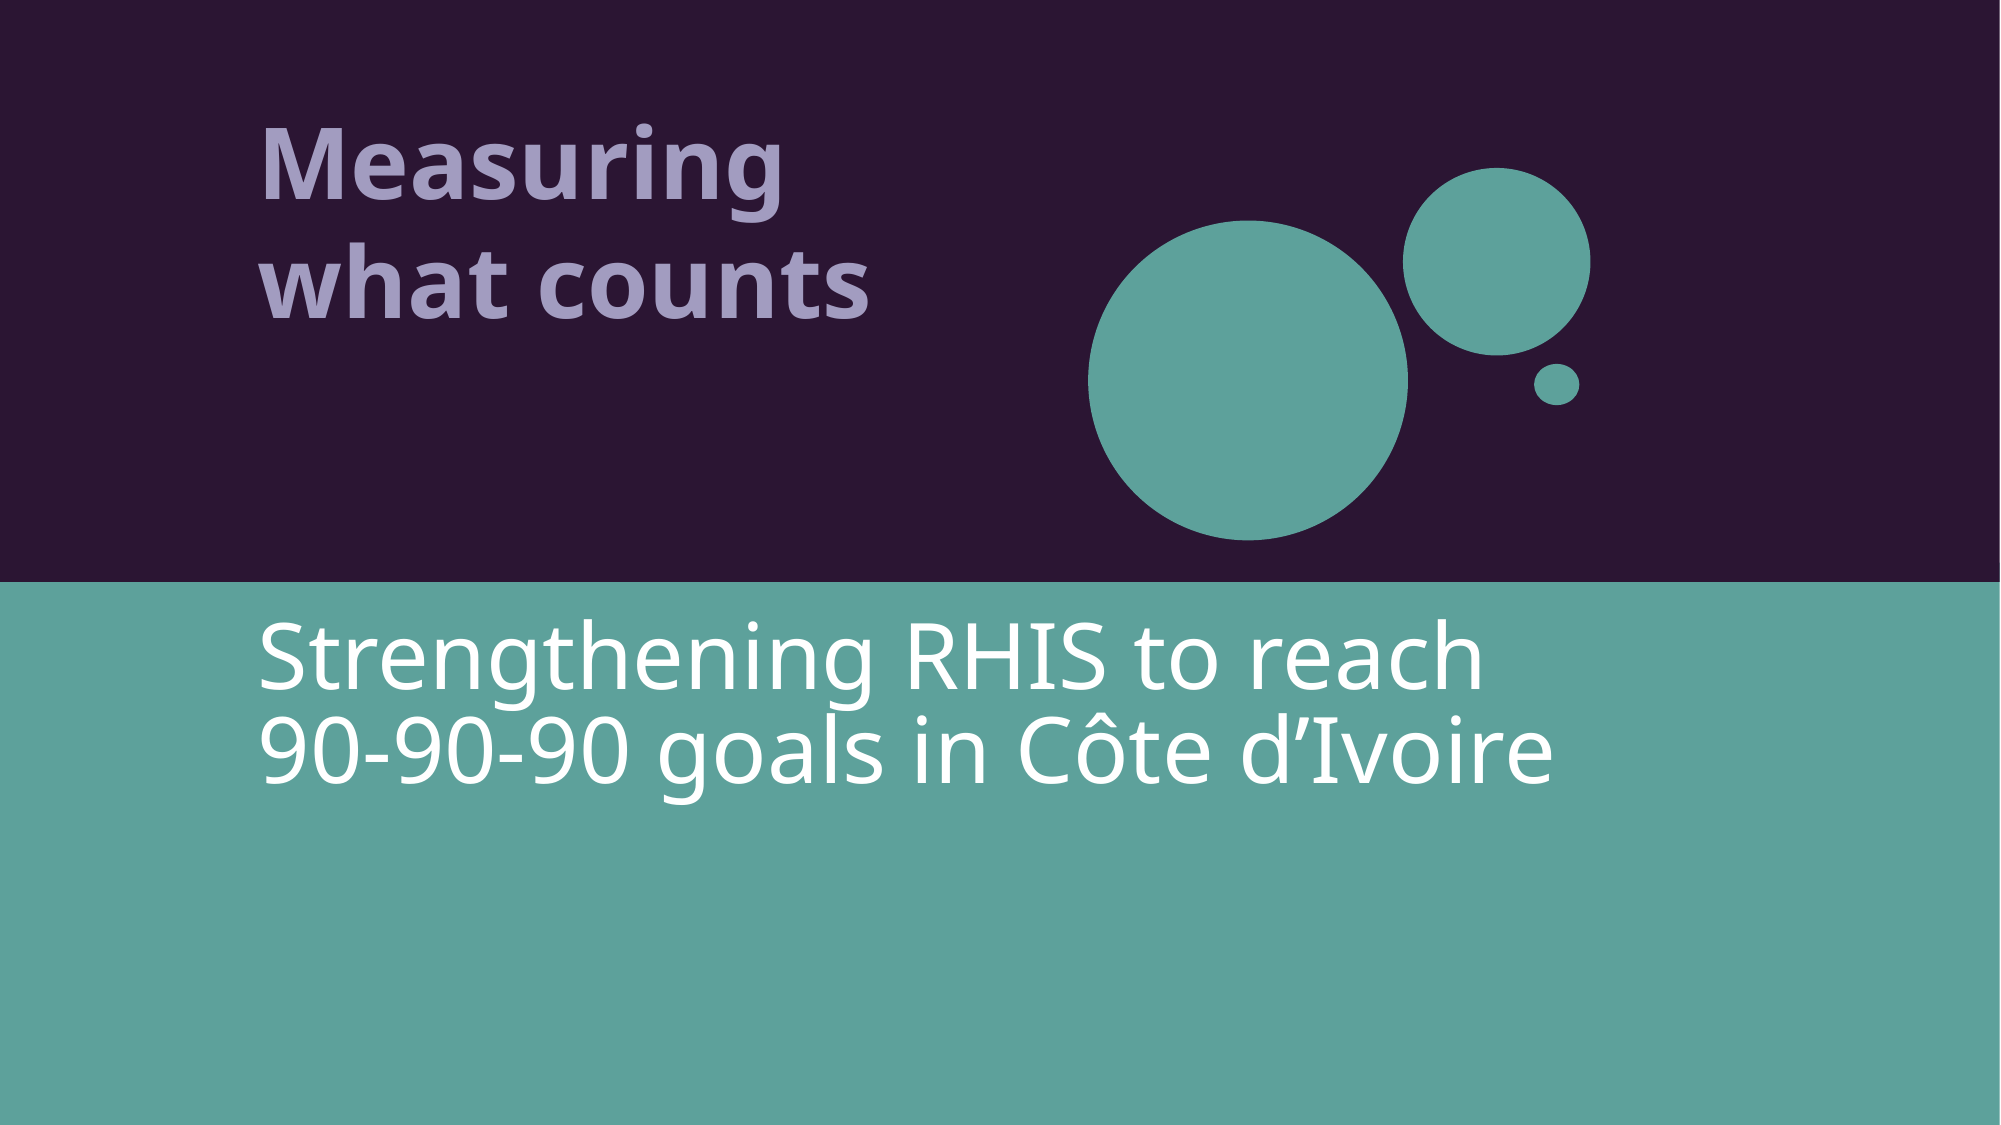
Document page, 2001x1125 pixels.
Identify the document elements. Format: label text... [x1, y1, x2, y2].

text_box [0, 0, 2000, 583]
text_box Strengthening RHIS to reach 90-90-90 goals in Côte d’Ivoire [255, 614, 1632, 802]
text_box [0, 583, 2000, 1125]
text_box [1580, 216, 1592, 307]
text_box [1441, 339, 1552, 357]
text_box [1533, 362, 1581, 407]
text_box Measuring what counts [255, 99, 1580, 339]
text_box [1087, 339, 1410, 542]
